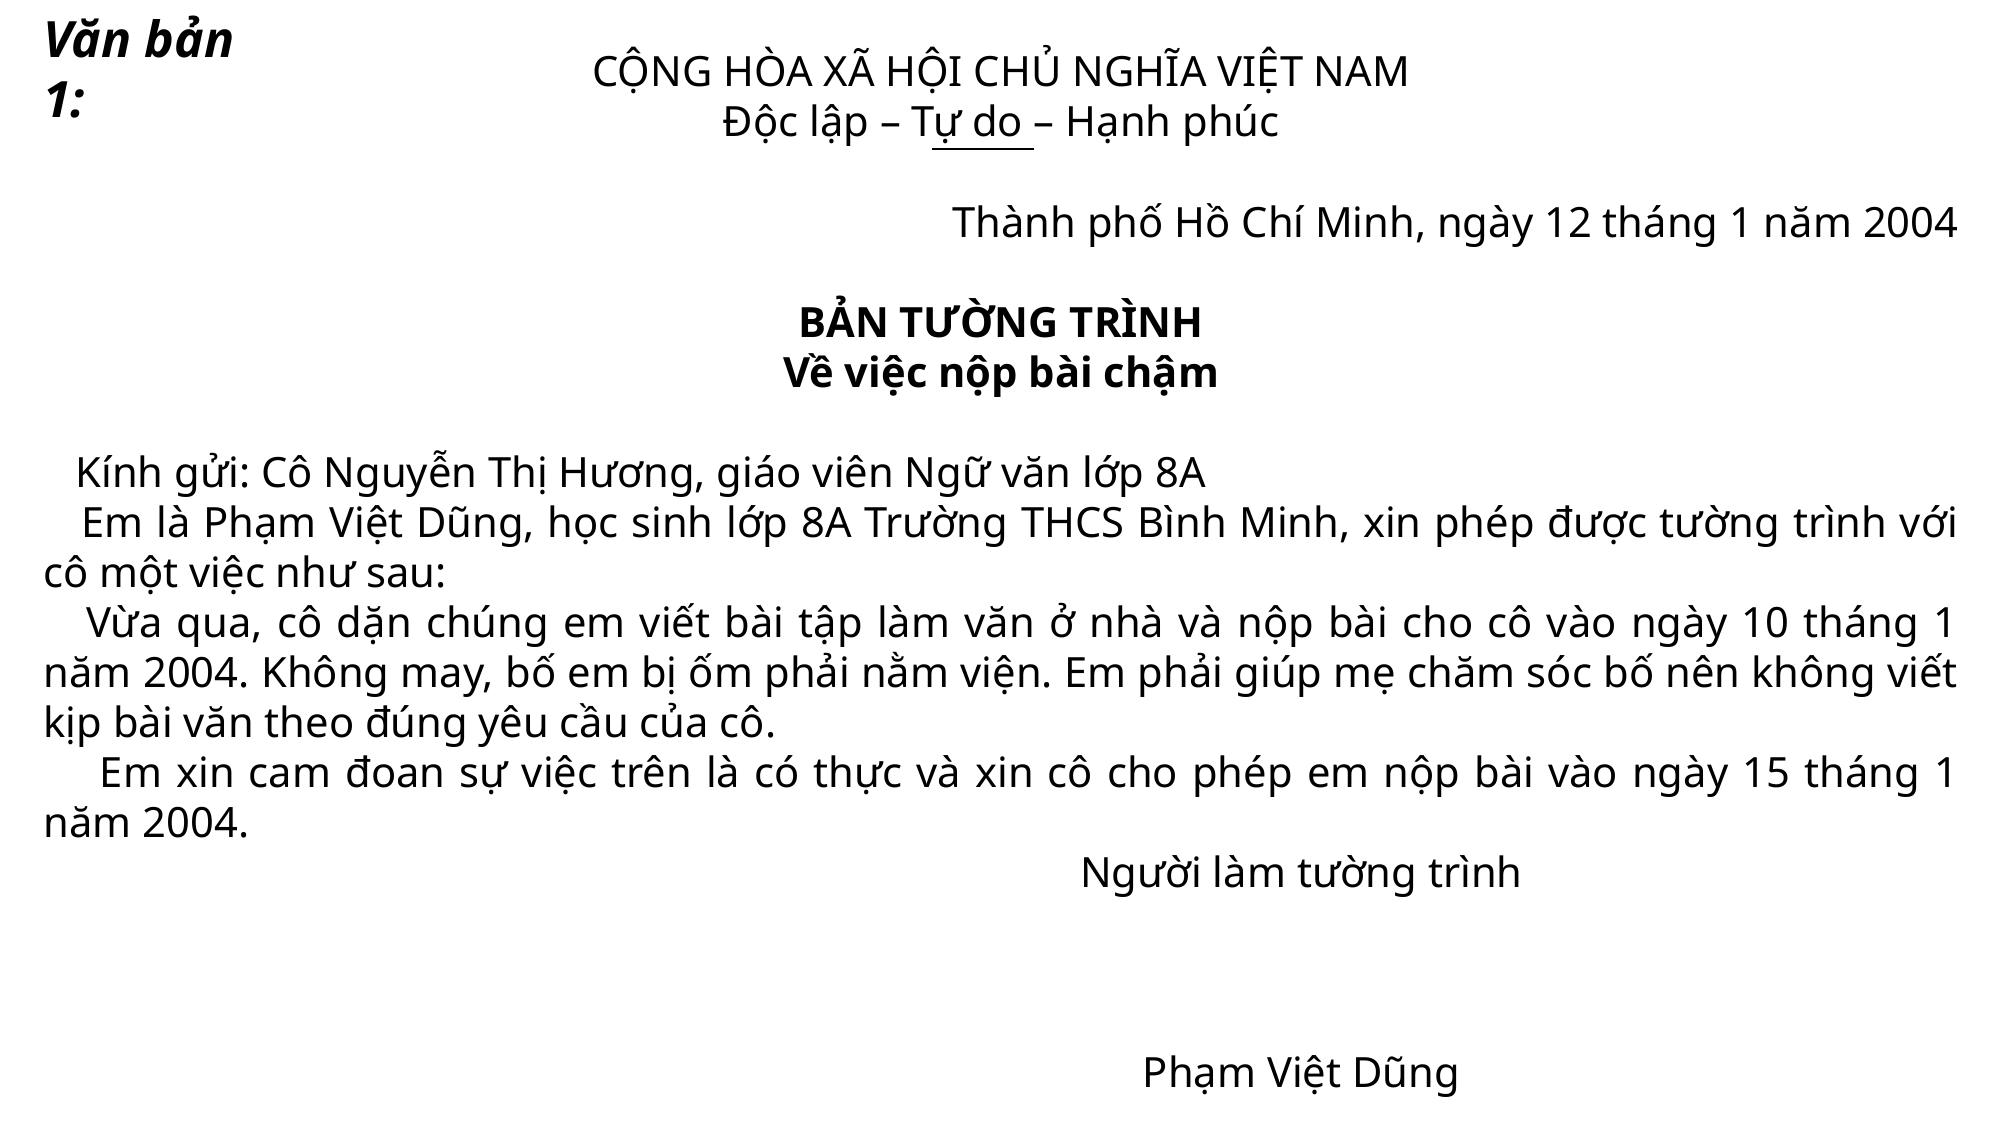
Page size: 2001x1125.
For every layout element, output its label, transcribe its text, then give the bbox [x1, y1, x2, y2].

text_box Văn bản 1: [28, 0, 297, 37]
text_box CỘNG HÒA XÃ HỘI CHỦ NGHĨA VIỆT NAM Độc lập – Tự do – Hạnh phúc Thành phố Hồ Chí Minh, ngày 12 tháng 1 năm 2004 BẢN TƯỜNG TRÌNH Về việc nộp bài chậm Kính gửi: Cô Nguyễn Thị Hương, giáo viên Ngữ văn lớp 8A Em là Phạm Việt Dũng, học sinh lớp 8A Trường THCS Bình Minh, xin phép được tường trình với cô một việc như sau: Vừa qua, cô dặn chúng em viết bài tập làm văn ở nhà và nộp bài cho cô vào ngày 10 tháng 1 năm 2004. Không may, bố em bị ốm phải nằm viện. Em phải giúp mẹ chăm sóc bố nên không viết kịp bài văn theo đúng yêu cầu của cô. Em xin cam đoan sự việc trên là có thực và xin cô cho phép em nộp bài vào ngày 15 tháng 1 năm 2004. Người làm tường trình Phạm Việt Dũng [28, 37, 1974, 1103]
